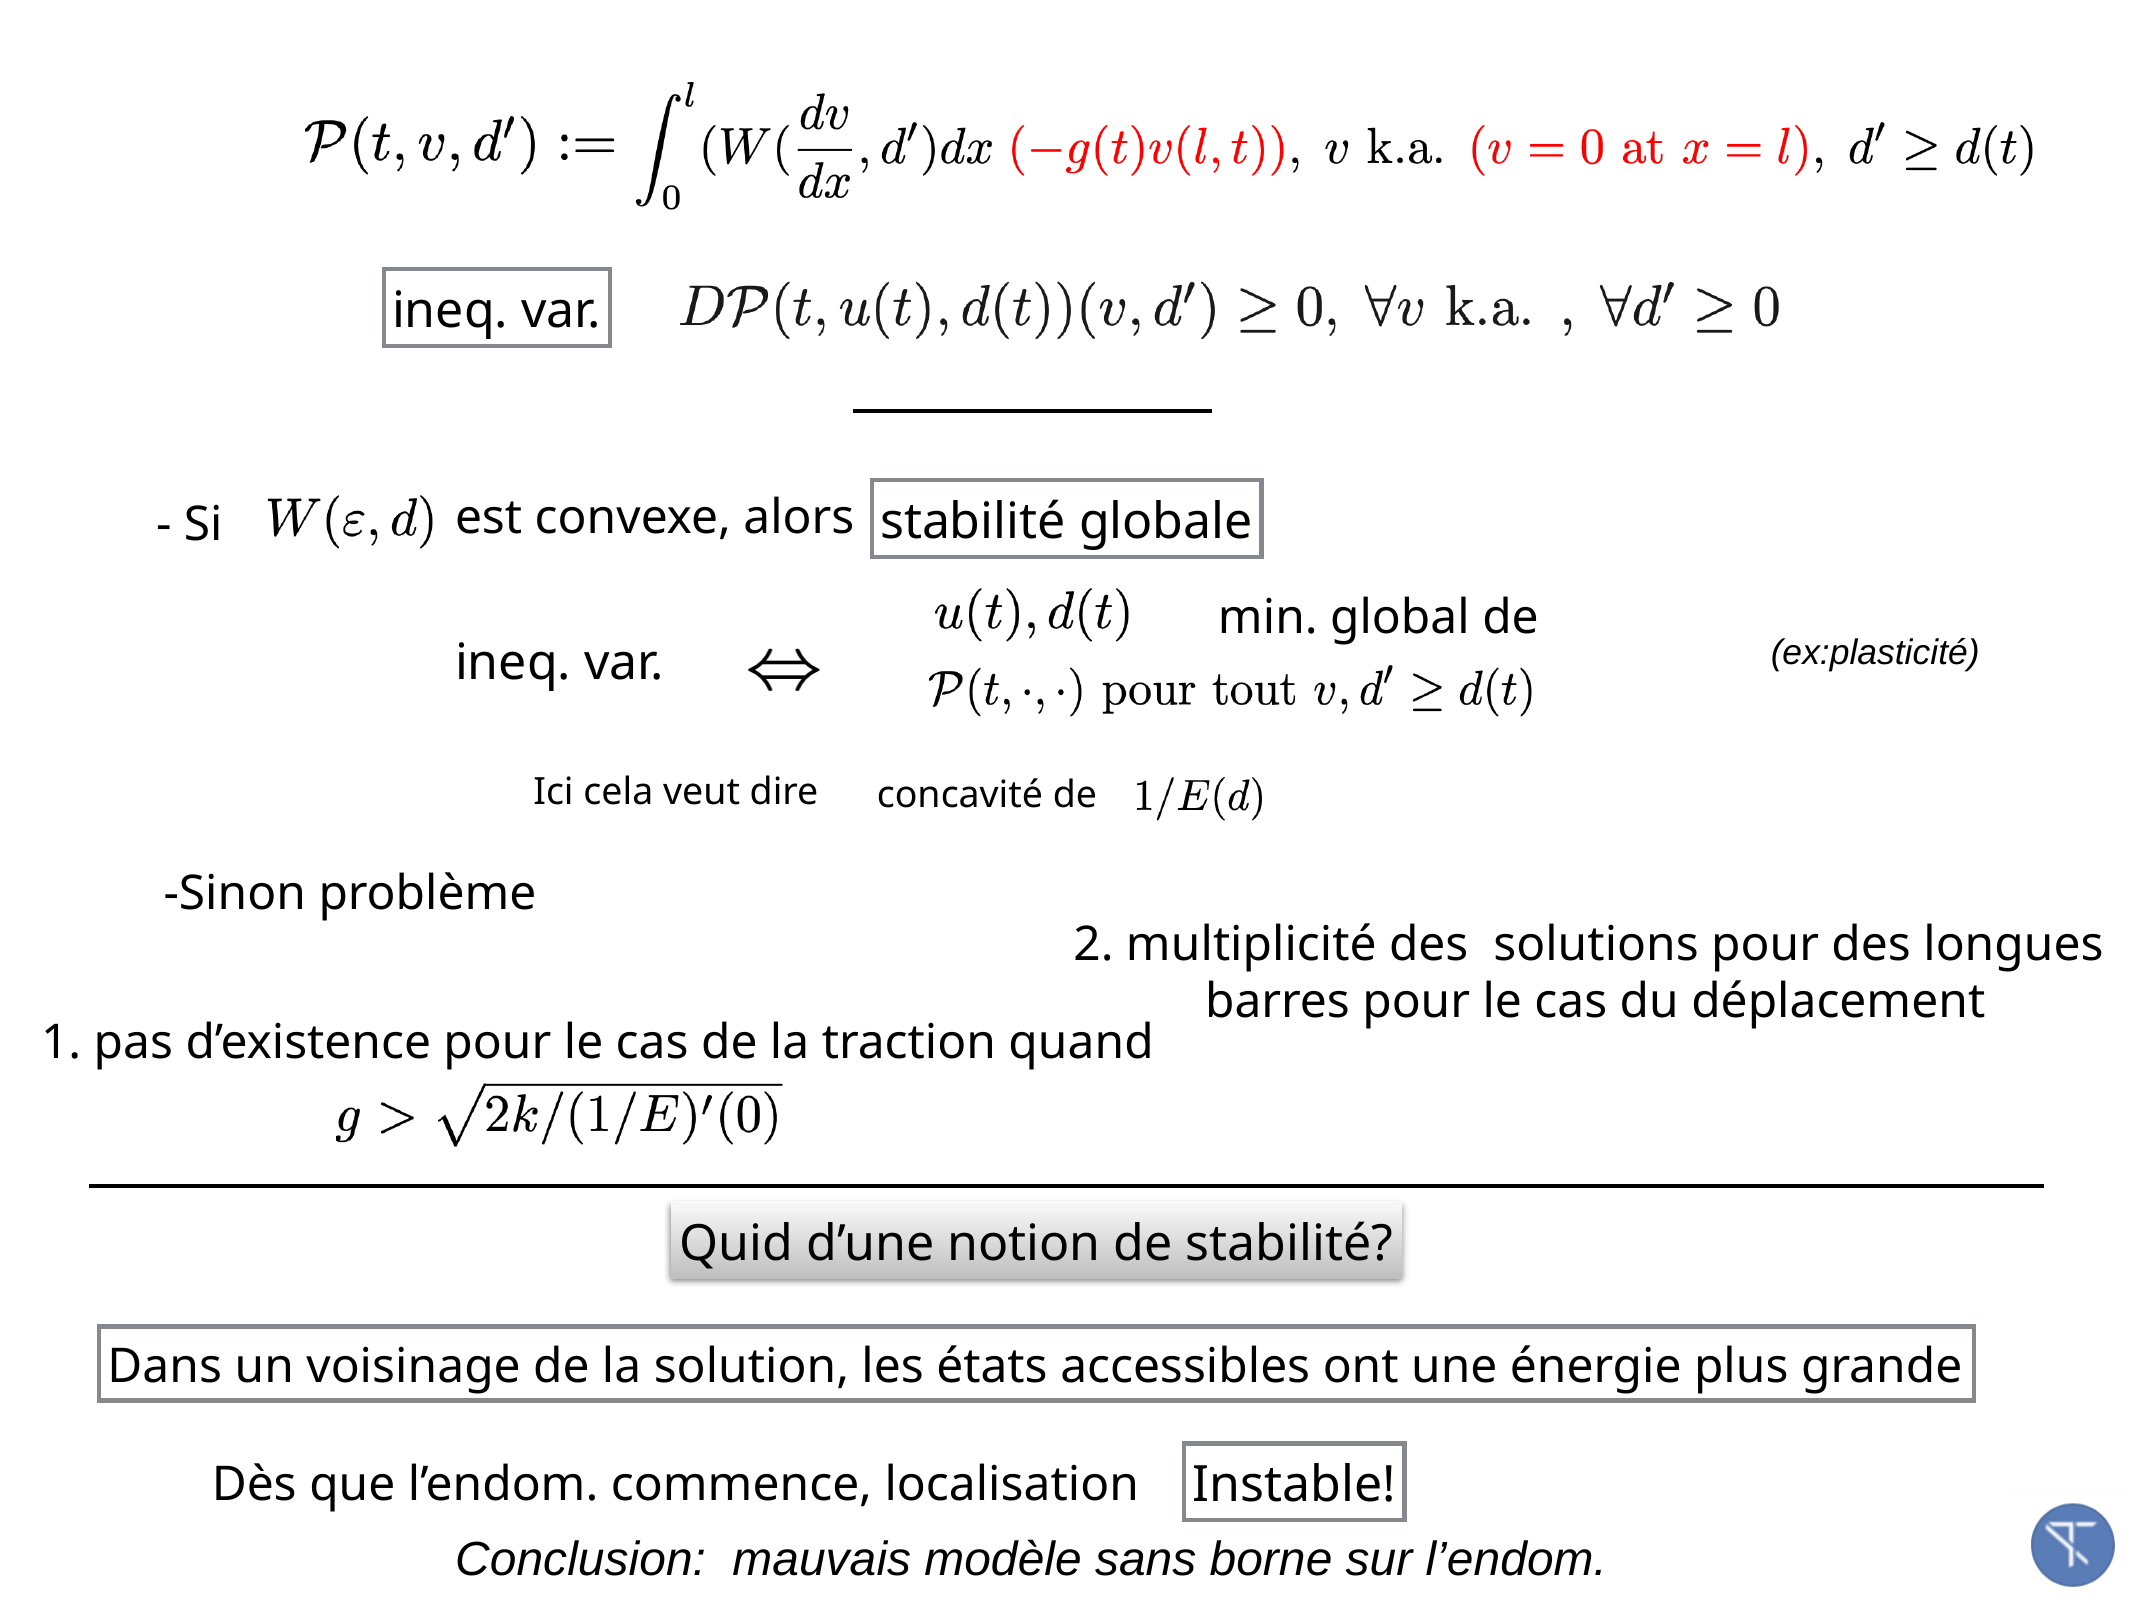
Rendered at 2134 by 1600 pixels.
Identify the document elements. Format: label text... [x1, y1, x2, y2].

picture [1136, 775, 1263, 821]
picture [928, 664, 1532, 717]
picture [2008, 1492, 2134, 1600]
text_box Dans un voisinage de la solution, les états accessibles ont une énergie plus grande [99, 1326, 1974, 1401]
text_box Instable! [1184, 1443, 1405, 1519]
picture [305, 115, 616, 176]
text_box ineq. var. [383, 269, 610, 346]
text_box ineq. var. [446, 621, 673, 698]
text_box 2. multiplicité des solutions pour des longues barres pour le cas du déplacement [1065, 903, 2127, 1036]
text_box est convexe, alors [446, 476, 864, 551]
picture [935, 586, 1129, 642]
picture [680, 280, 1780, 340]
text_box concavité de [868, 761, 1106, 824]
text_box min. global de [1209, 577, 1548, 652]
text_box Ici cela veut dire [525, 758, 828, 821]
picture [748, 647, 822, 693]
text_box 1. pas d’existence pour le cas de la traction quand [32, 1001, 1164, 1076]
text_box - Si [147, 484, 244, 559]
picture [267, 494, 434, 550]
text_box (ex:plasticité) [1762, 620, 1989, 680]
picture [635, 80, 2033, 210]
text_box Dès que l’endom. commence, localisation [203, 1444, 1149, 1519]
text_box -Sinon problème [155, 853, 546, 928]
text_box stabilité globale [871, 480, 1262, 557]
picture [336, 1082, 783, 1148]
text_box Quid d’une notion de stabilité? [671, 1201, 1403, 1279]
text_box Conclusion: mauvais modèle sans borne sur l’endom. [446, 1519, 1618, 1594]
